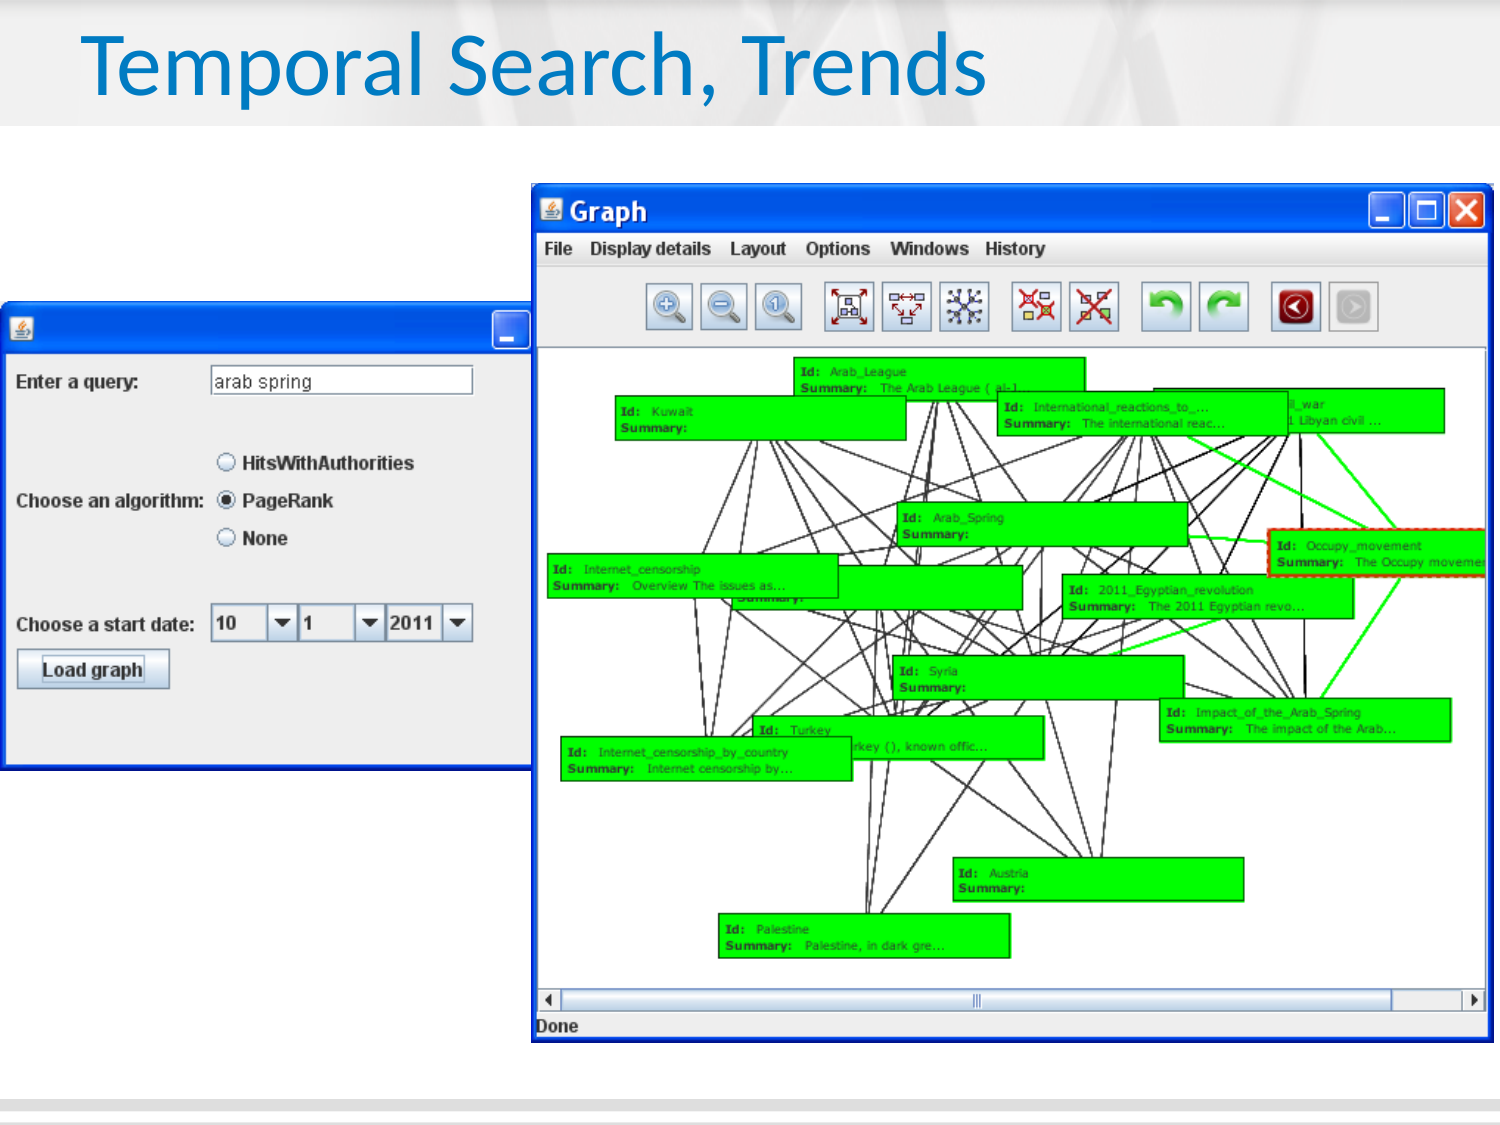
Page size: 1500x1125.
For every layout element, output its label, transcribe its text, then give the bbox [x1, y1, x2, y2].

picture [0, 182, 1494, 1043]
picture [0, 1099, 1500, 1125]
title Temporal Search, Trends [64, 0, 1436, 121]
picture [0, 0, 1500, 126]
